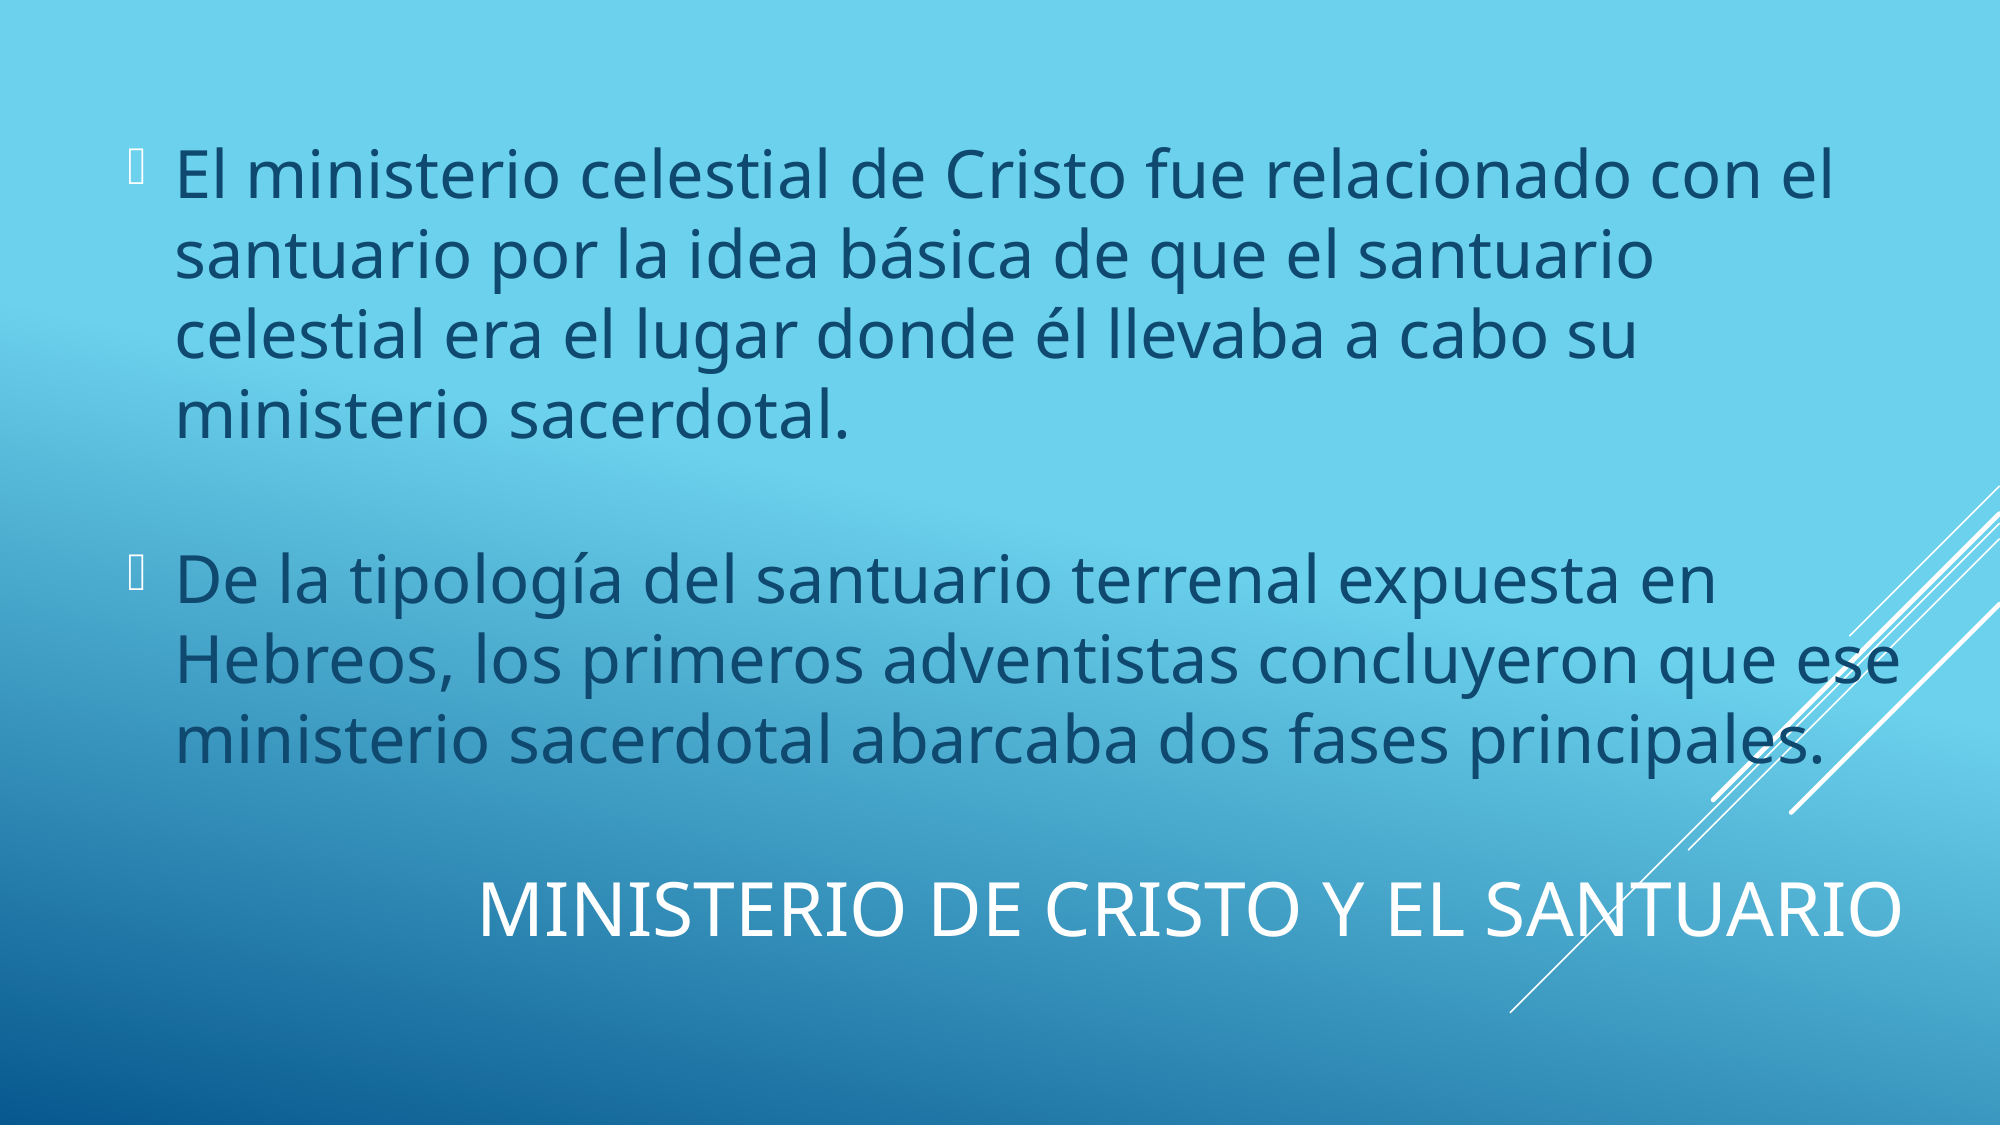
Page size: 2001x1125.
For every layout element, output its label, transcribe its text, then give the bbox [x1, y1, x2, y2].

list El ministerio celestial de Cristo fue relacionado con el santuario por la idea básica de que el santuario celestial era el lugar donde él llevaba a cabo su ministerio sacerdotal. De la tipología del santuario terrenal expuesta en Hebreos, los primeros adventistas concluyeron que ese ministerio sacerdotal abarcaba dos fases principales. [112, 83, 1939, 825]
title Ministerio de cristo y el santuario [129, 825, 1922, 1030]
